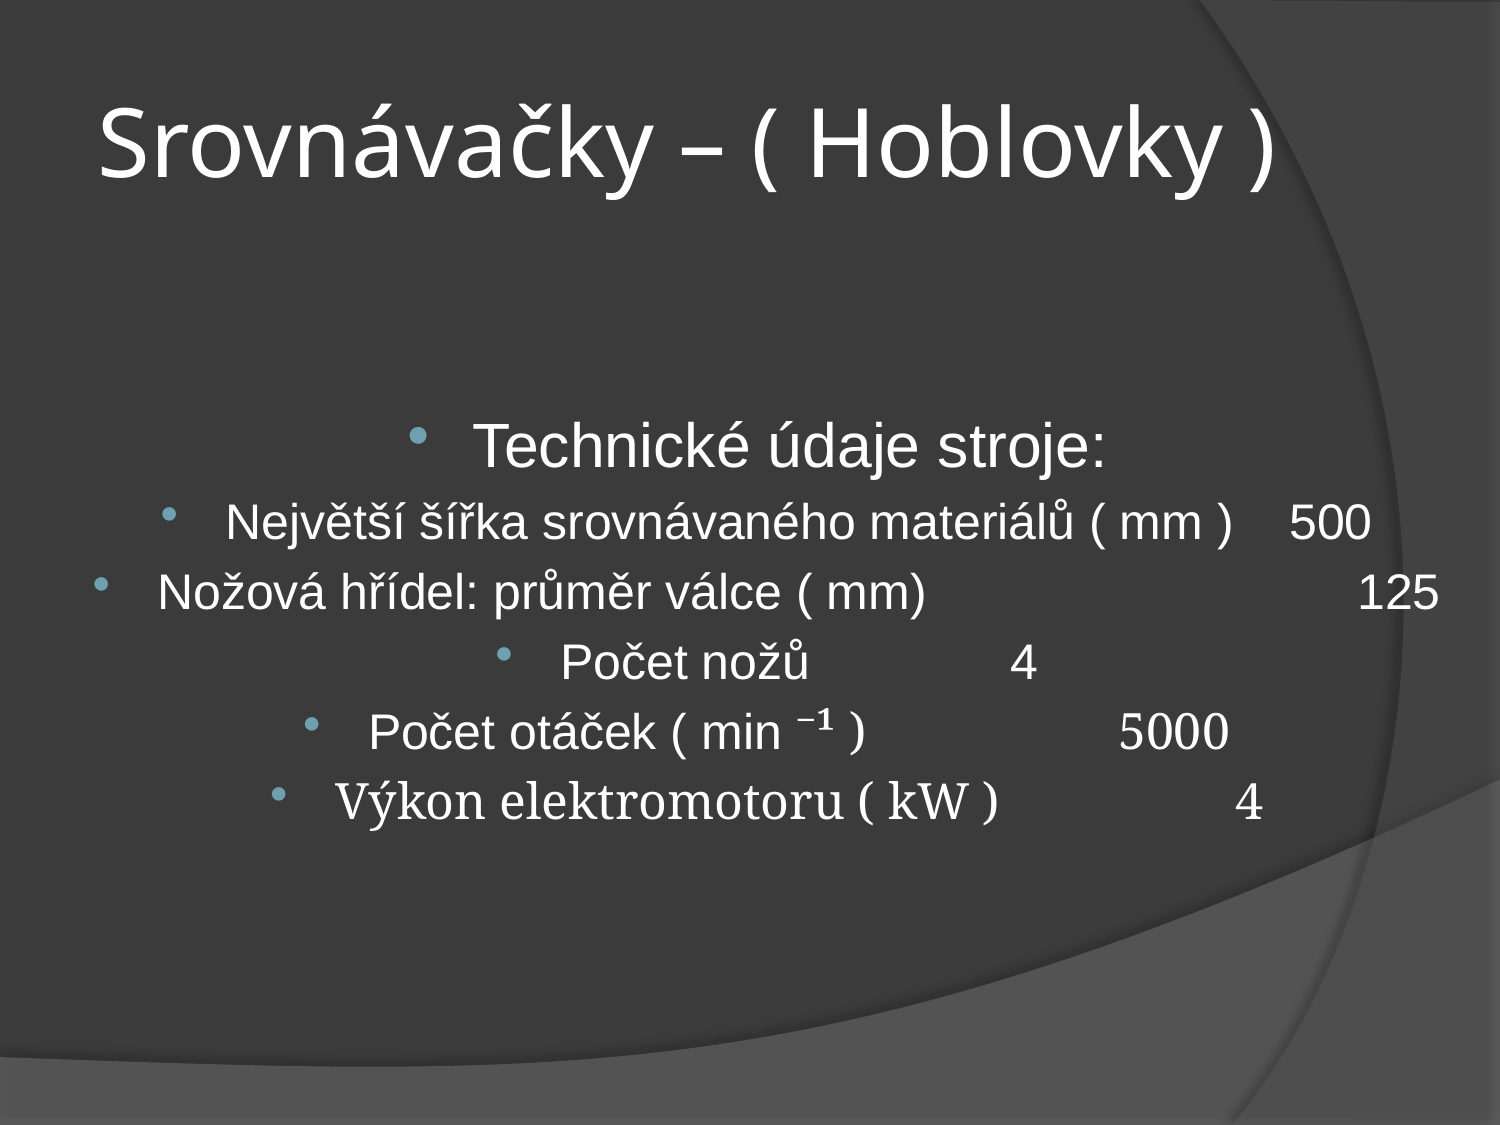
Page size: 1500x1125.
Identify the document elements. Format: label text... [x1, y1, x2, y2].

list Technické údaje stroje: Největší šířka srovnávaného materiálů ( mm ) 500 Nožová hřídel: průměr válce ( mm) 125 Počet nožů 4 Počet otáček ( min ⁻¹ ) 5000 Výkon elektromotoru ( kW ) 4 [29, 397, 1500, 1076]
title Srovnávačky – ( Hoblovky ) [75, 45, 1300, 233]
